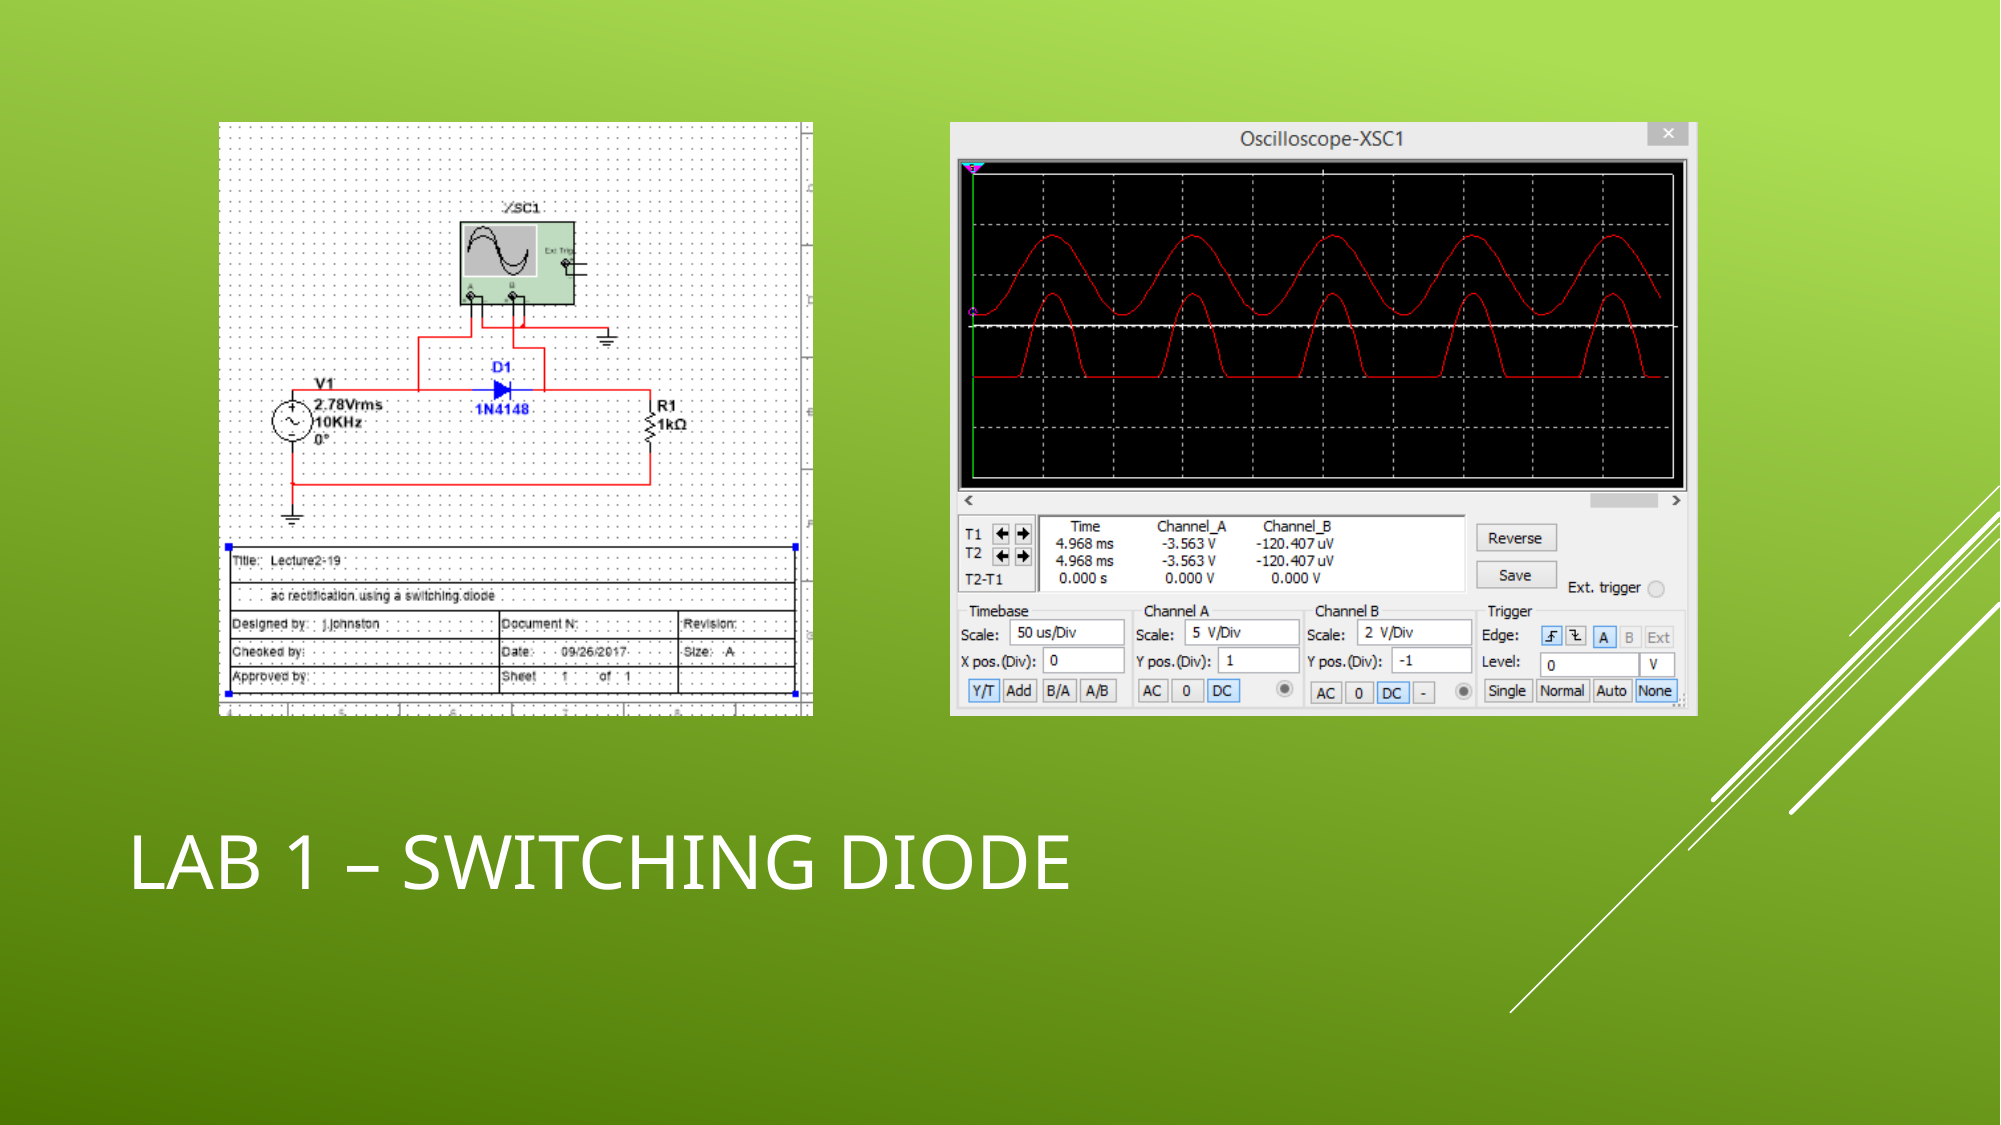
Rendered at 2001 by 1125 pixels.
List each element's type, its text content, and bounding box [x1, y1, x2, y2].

title Lab 1 – Switching diode [112, 736, 1513, 984]
picture [950, 122, 1698, 717]
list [219, 122, 813, 717]
